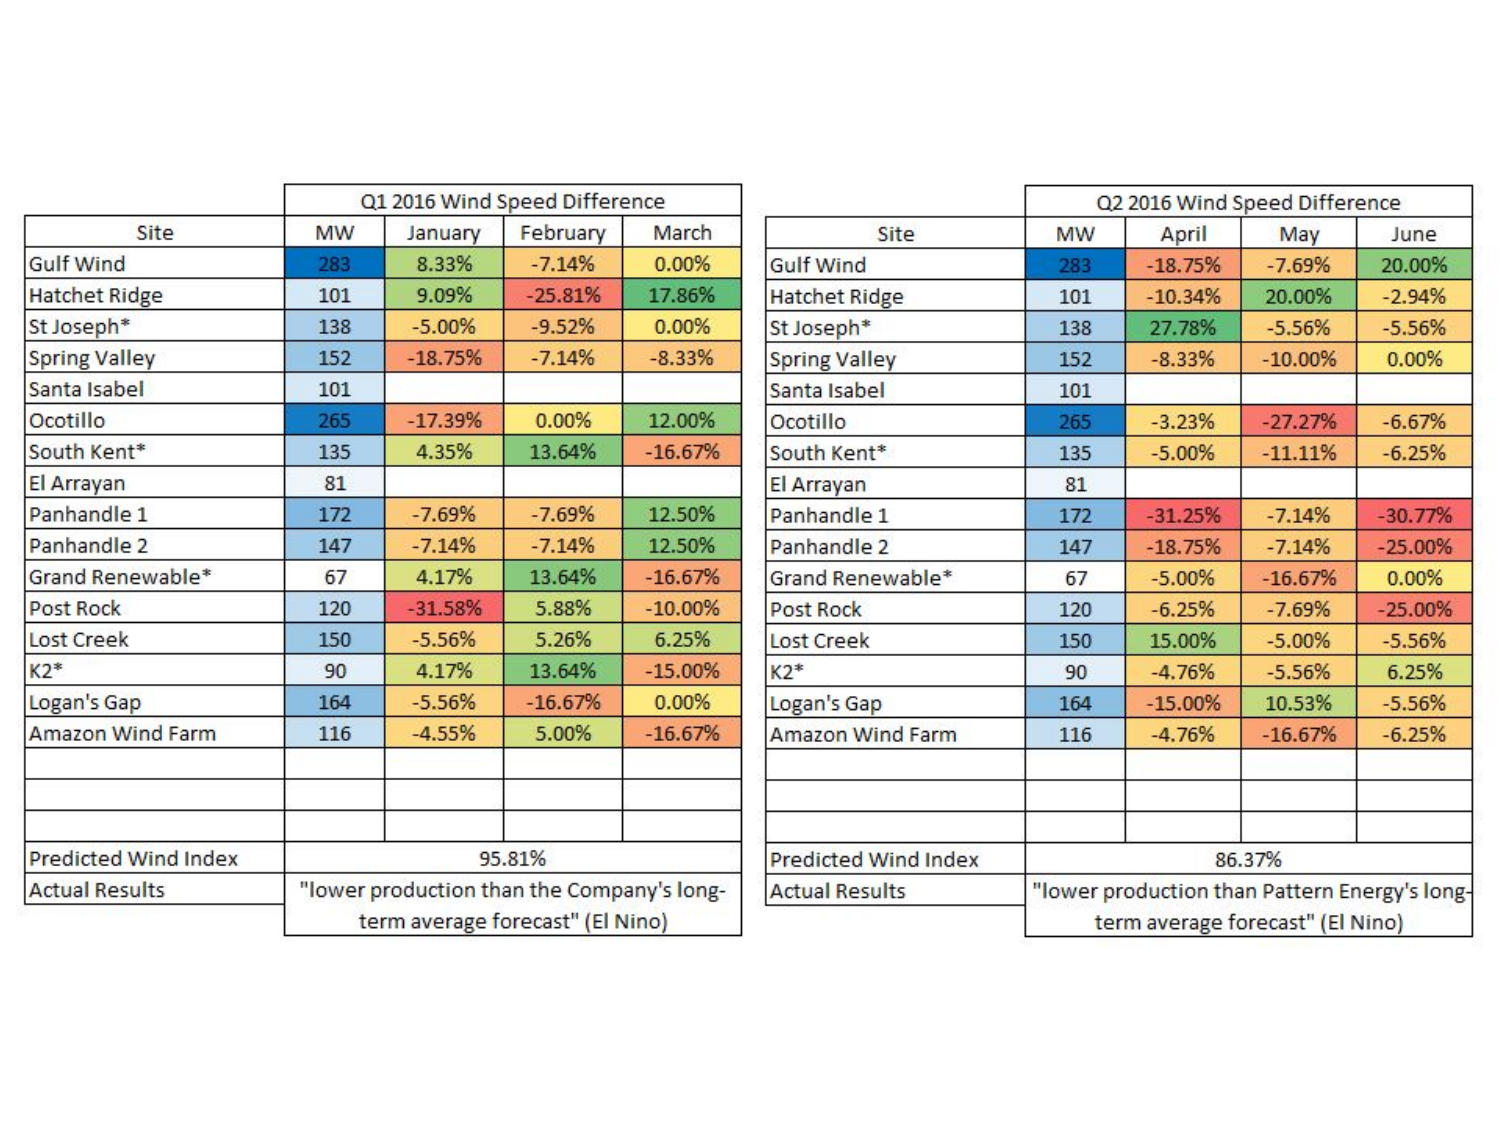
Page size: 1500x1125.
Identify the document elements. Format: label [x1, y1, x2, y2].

picture [4, 165, 1500, 962]
